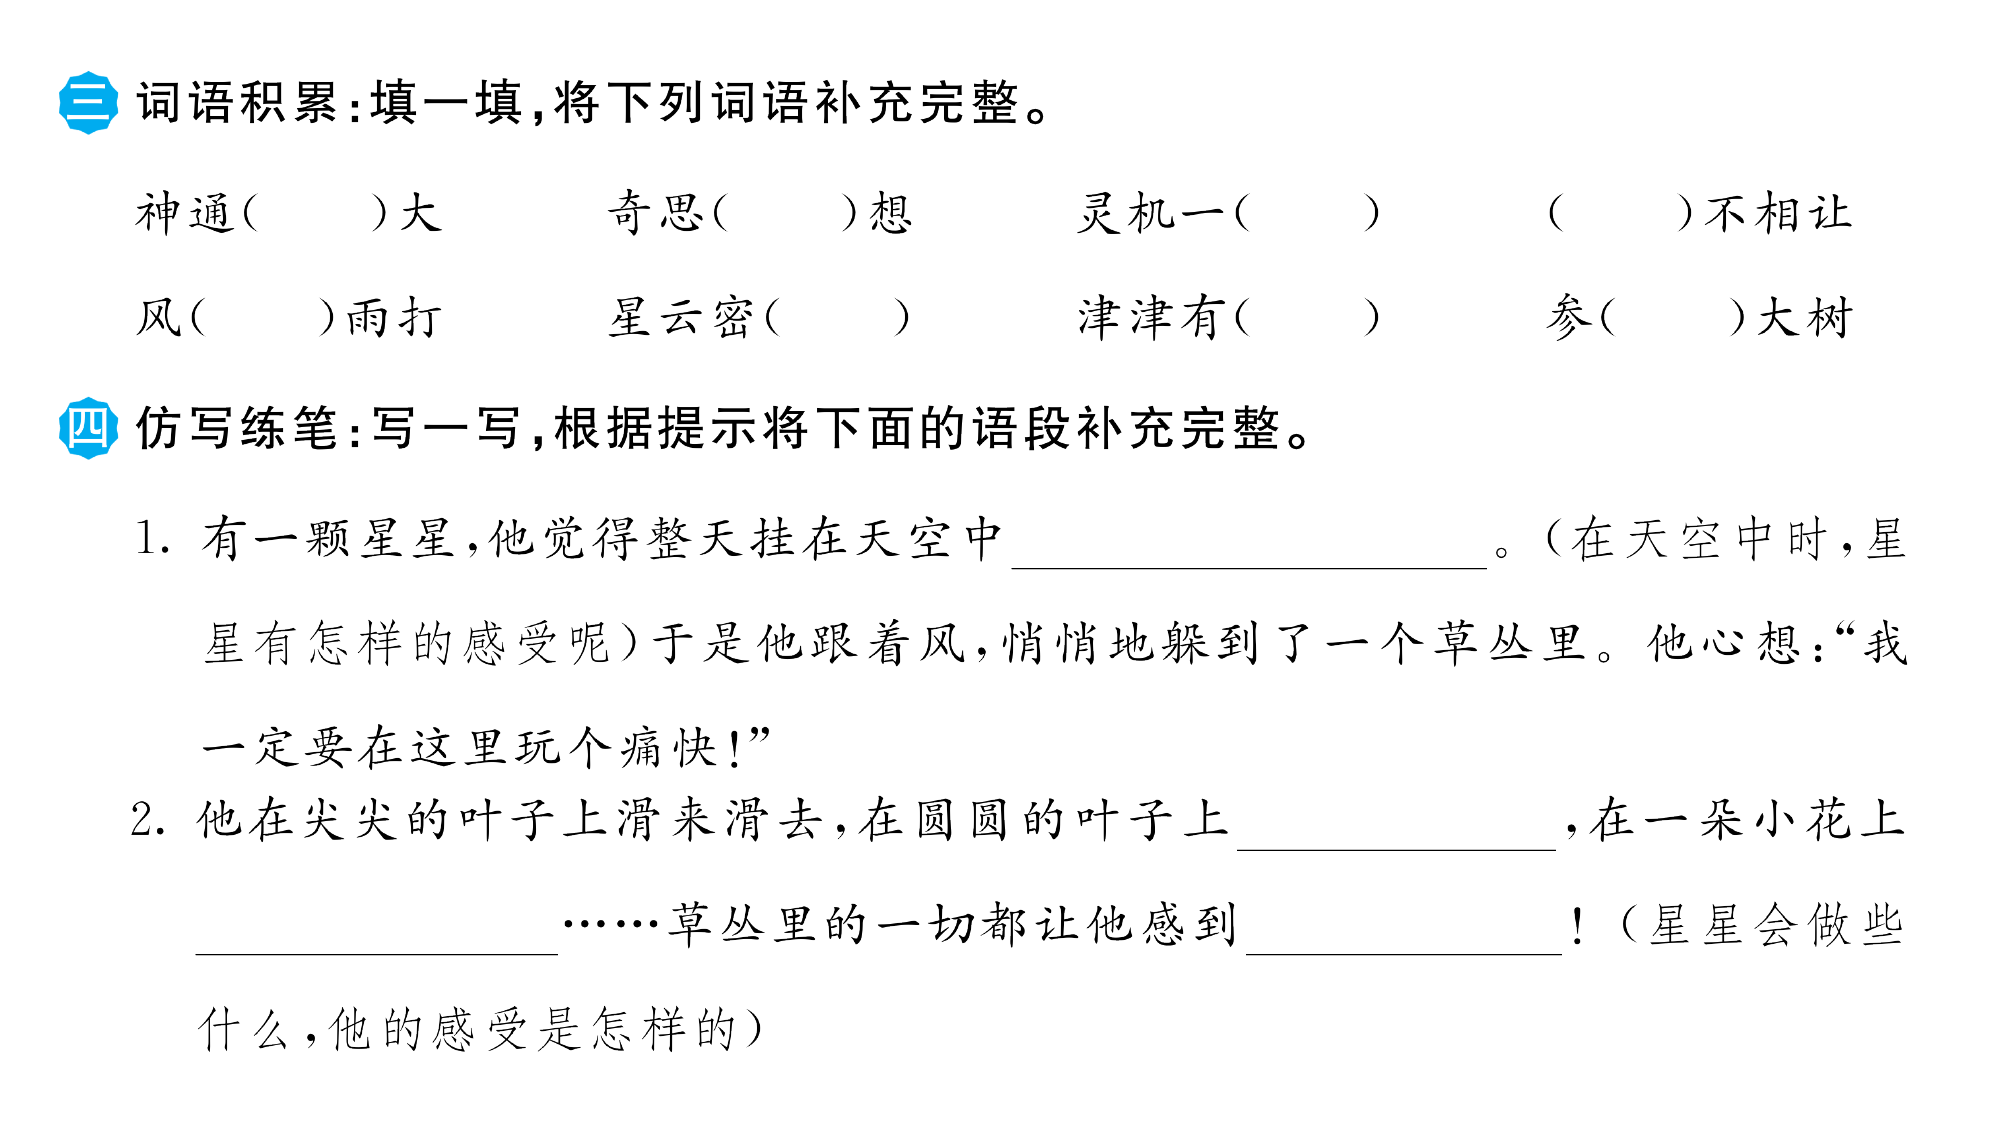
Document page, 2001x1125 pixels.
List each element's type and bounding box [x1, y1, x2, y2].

picture [54, 66, 2000, 1061]
